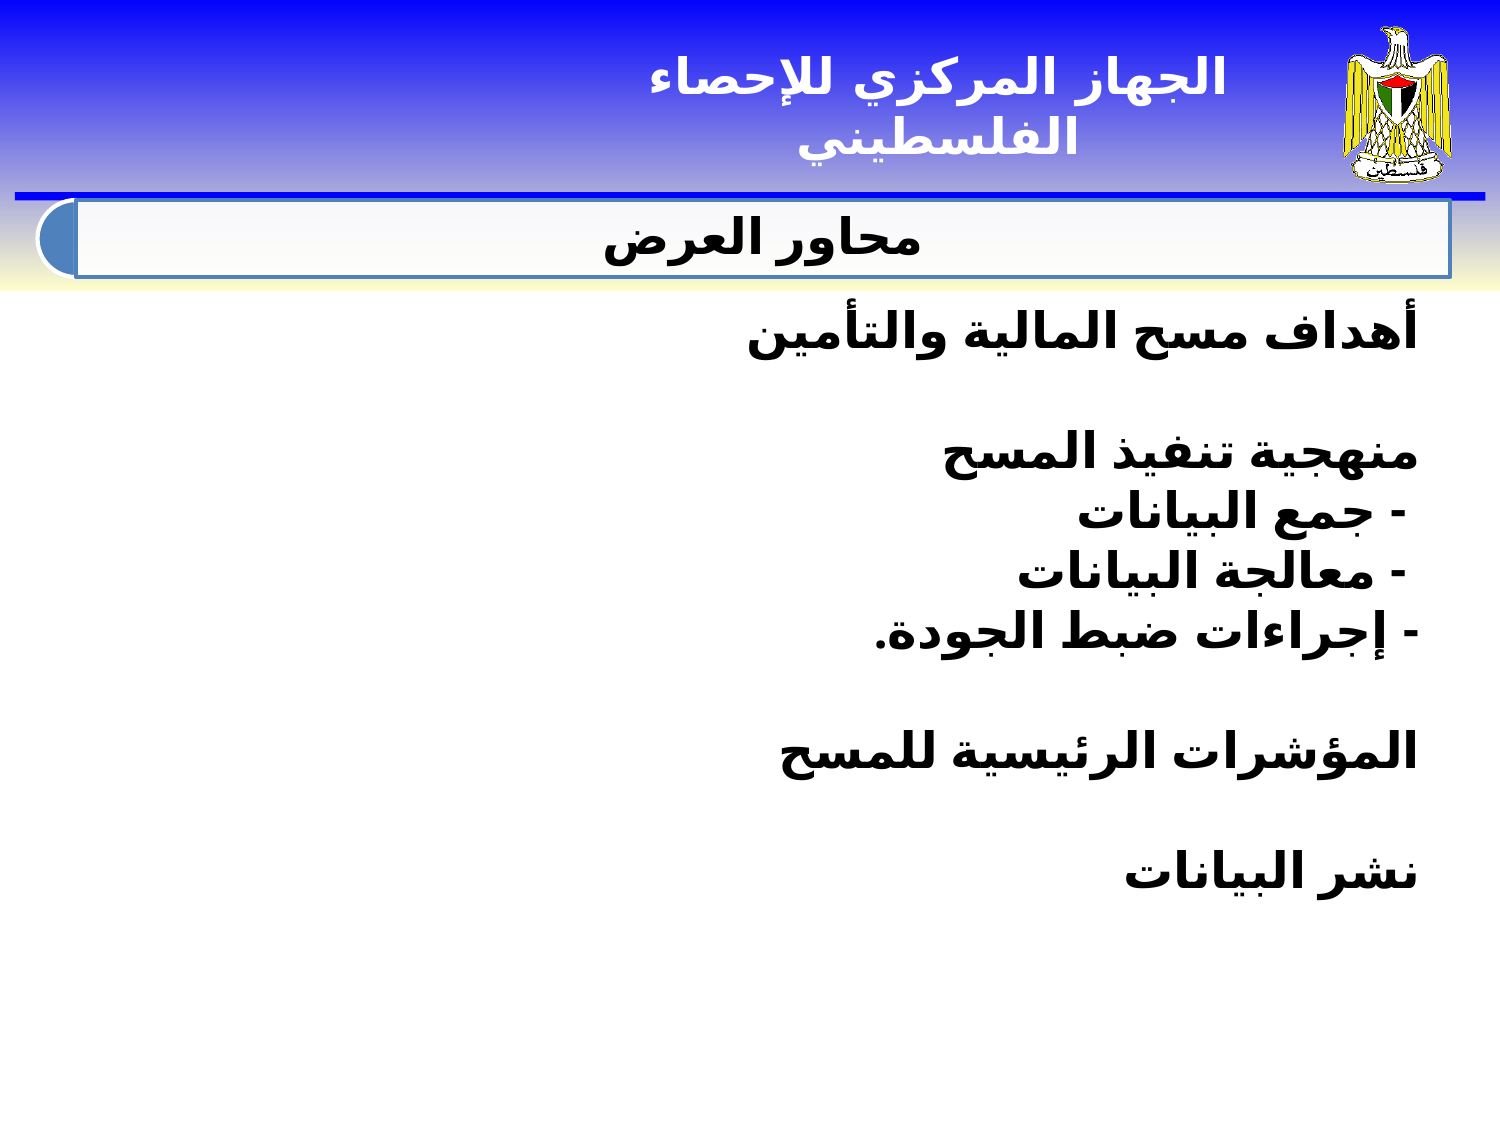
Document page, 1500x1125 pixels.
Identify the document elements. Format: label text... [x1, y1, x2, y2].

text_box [37, 199, 1451, 278]
picture [1340, 23, 1455, 189]
text_box أهداف مسح المالية والتأمين منهجية تنفيذ المسح - جمع البيانات - معالجة البيانات - إجراءات ضبط الجودة. المؤشرات الرئيسية للمسح نشر البيانات [53, 290, 1436, 906]
